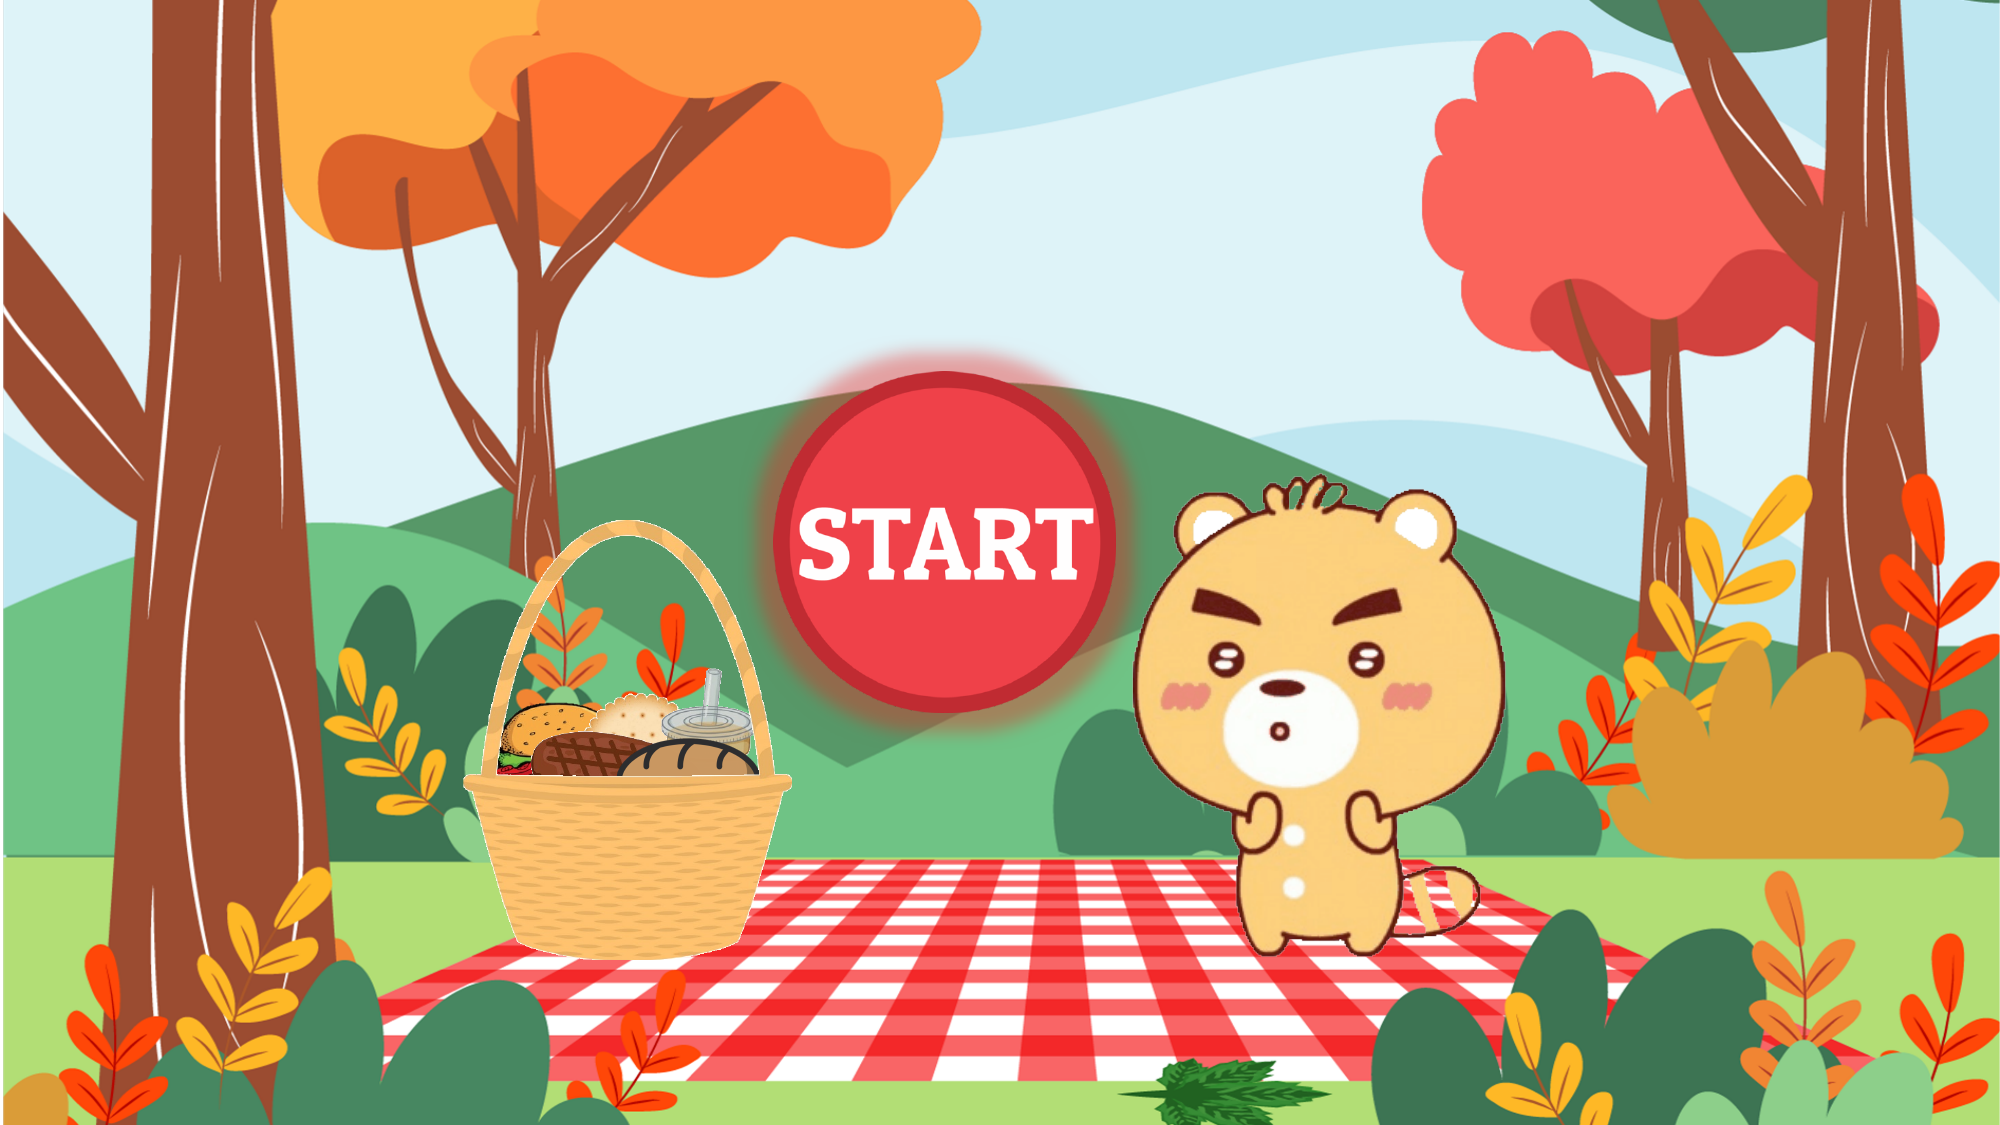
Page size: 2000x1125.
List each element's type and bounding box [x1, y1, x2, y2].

picture [0, 0, 2000, 1125]
text_box [981, 444, 1545, 1007]
